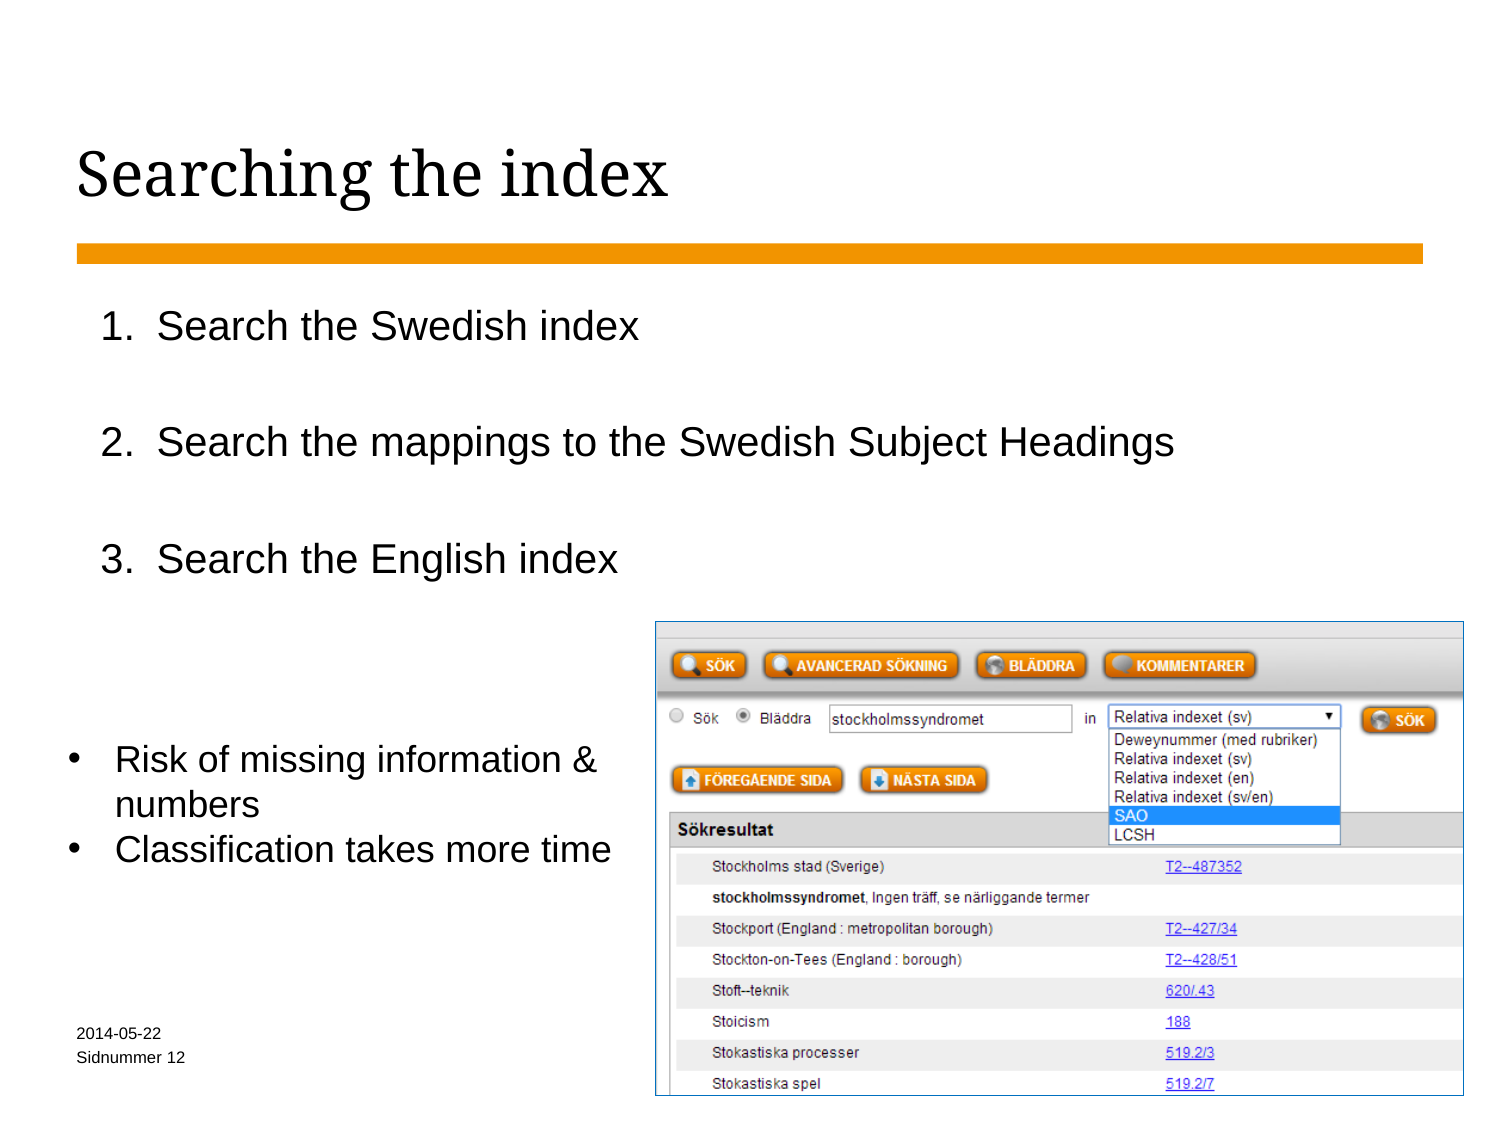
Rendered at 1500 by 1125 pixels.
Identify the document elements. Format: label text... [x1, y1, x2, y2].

list Search the Swedish index Search the mappings to the Swedish Subject Headings Search the English index [100, 302, 1274, 657]
picture [655, 621, 1464, 1097]
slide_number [76, 1021, 431, 1045]
slide_number Sidnummer 12 [76, 1045, 431, 1070]
title Searching the index [76, 129, 1276, 209]
text_box Risk of missing information & numbers Classification takes more time [53, 727, 632, 923]
